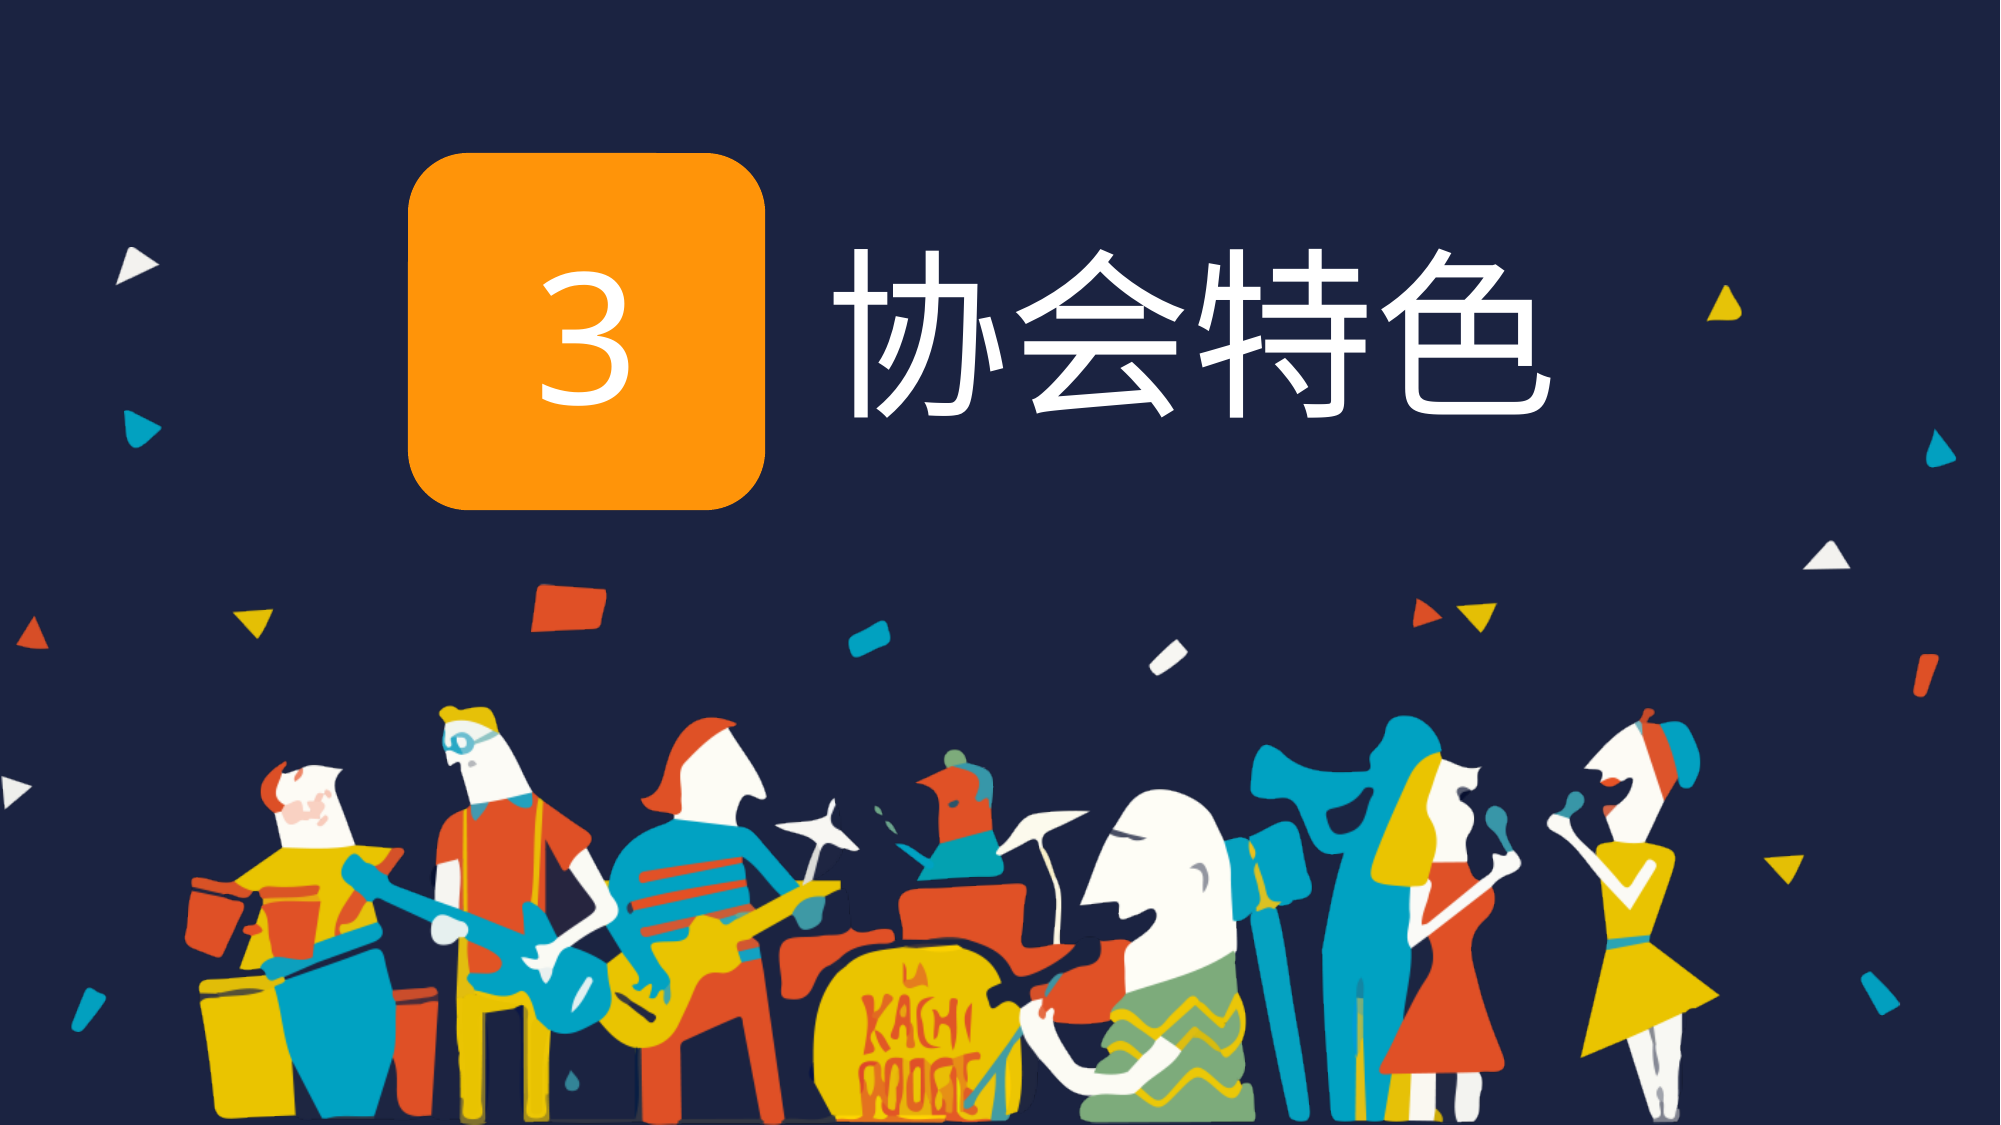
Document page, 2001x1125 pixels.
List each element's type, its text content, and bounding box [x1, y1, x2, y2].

picture [0, 247, 1957, 1125]
text_box 协会特色 [810, 212, 1574, 448]
text_box 3 [406, 151, 767, 512]
